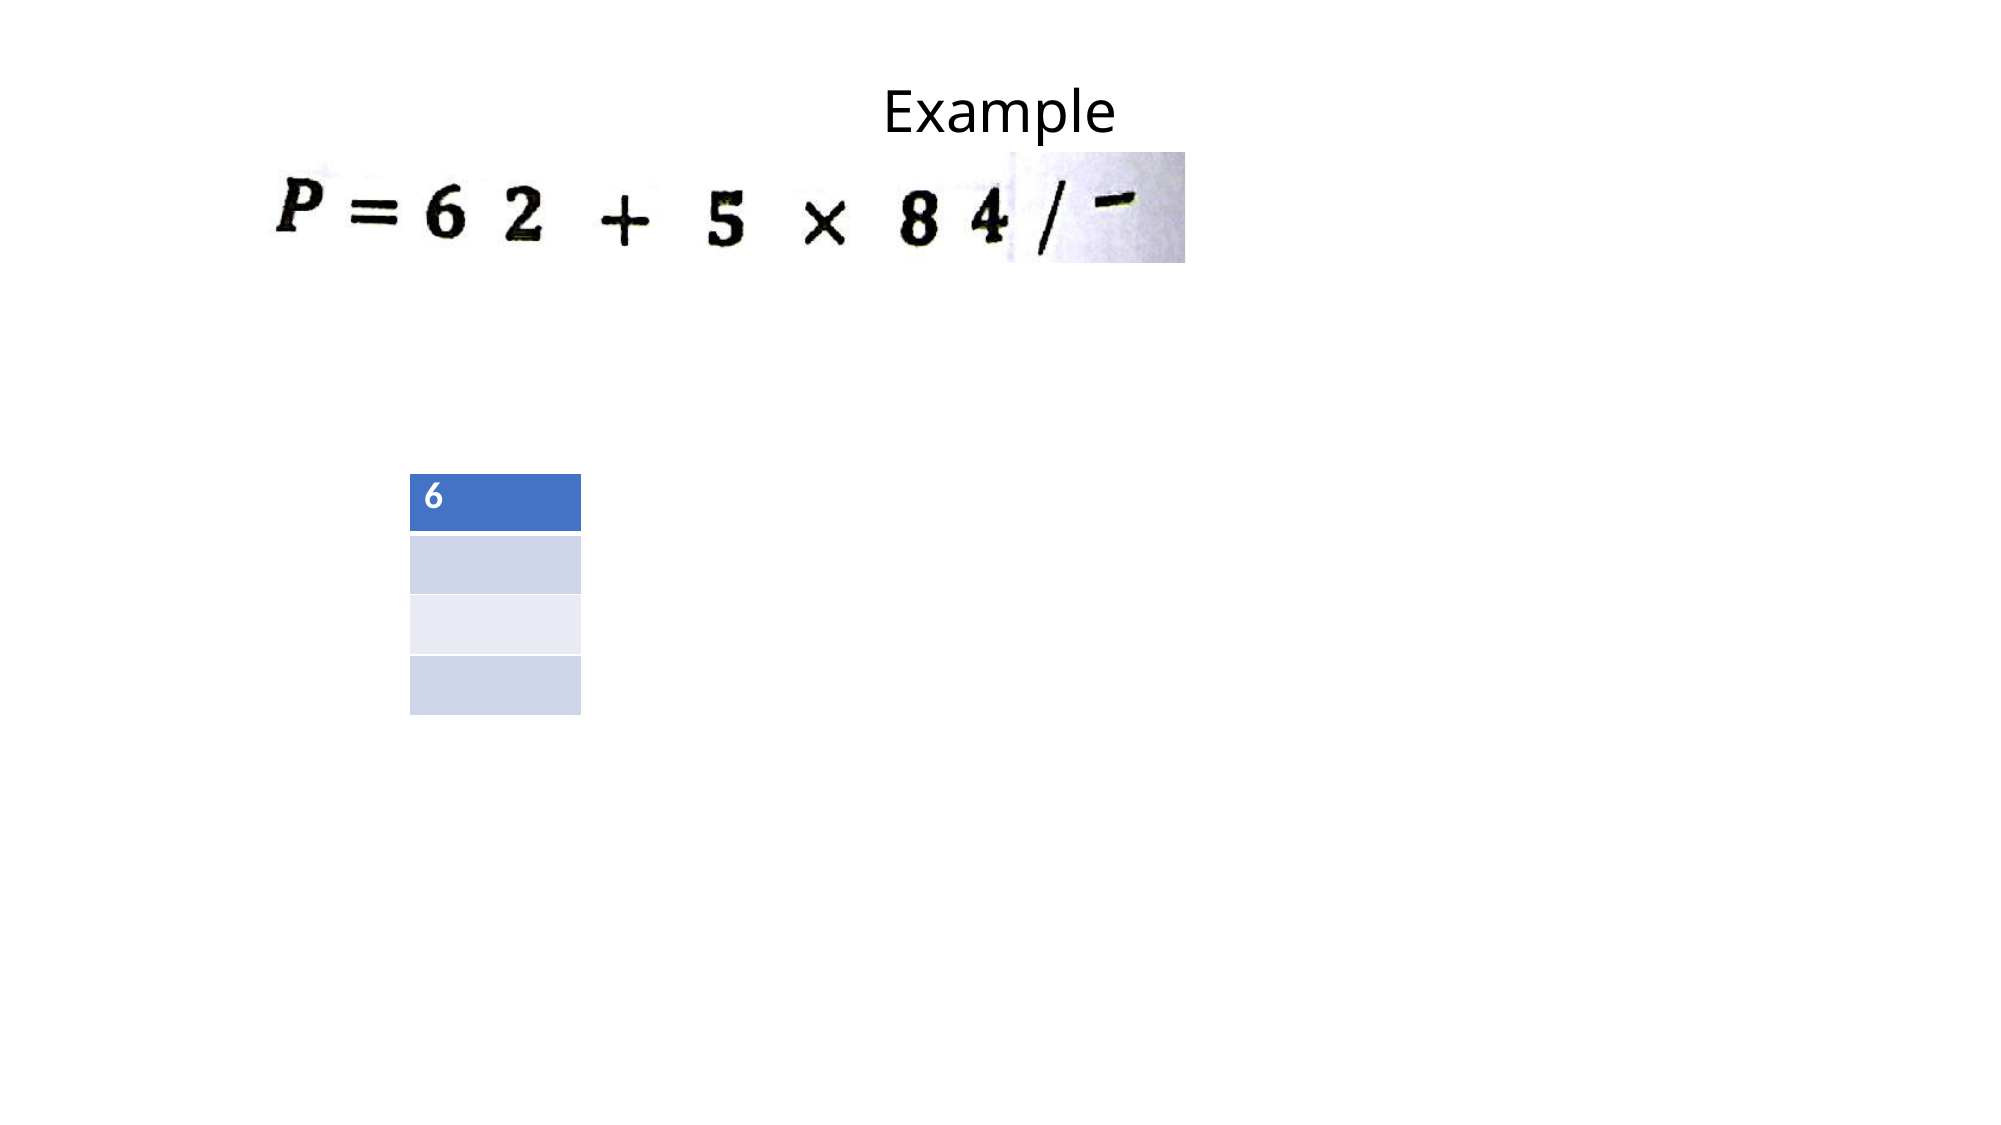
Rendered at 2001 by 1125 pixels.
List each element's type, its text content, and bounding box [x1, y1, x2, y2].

table_header 6 [410, 474, 581, 531]
table_cell [410, 595, 581, 654]
text_box [120, 168, 1888, 1039]
table_cell [410, 536, 581, 594]
table_cell [410, 656, 581, 715]
picture [263, 152, 1186, 263]
title Example [137, 59, 1863, 168]
